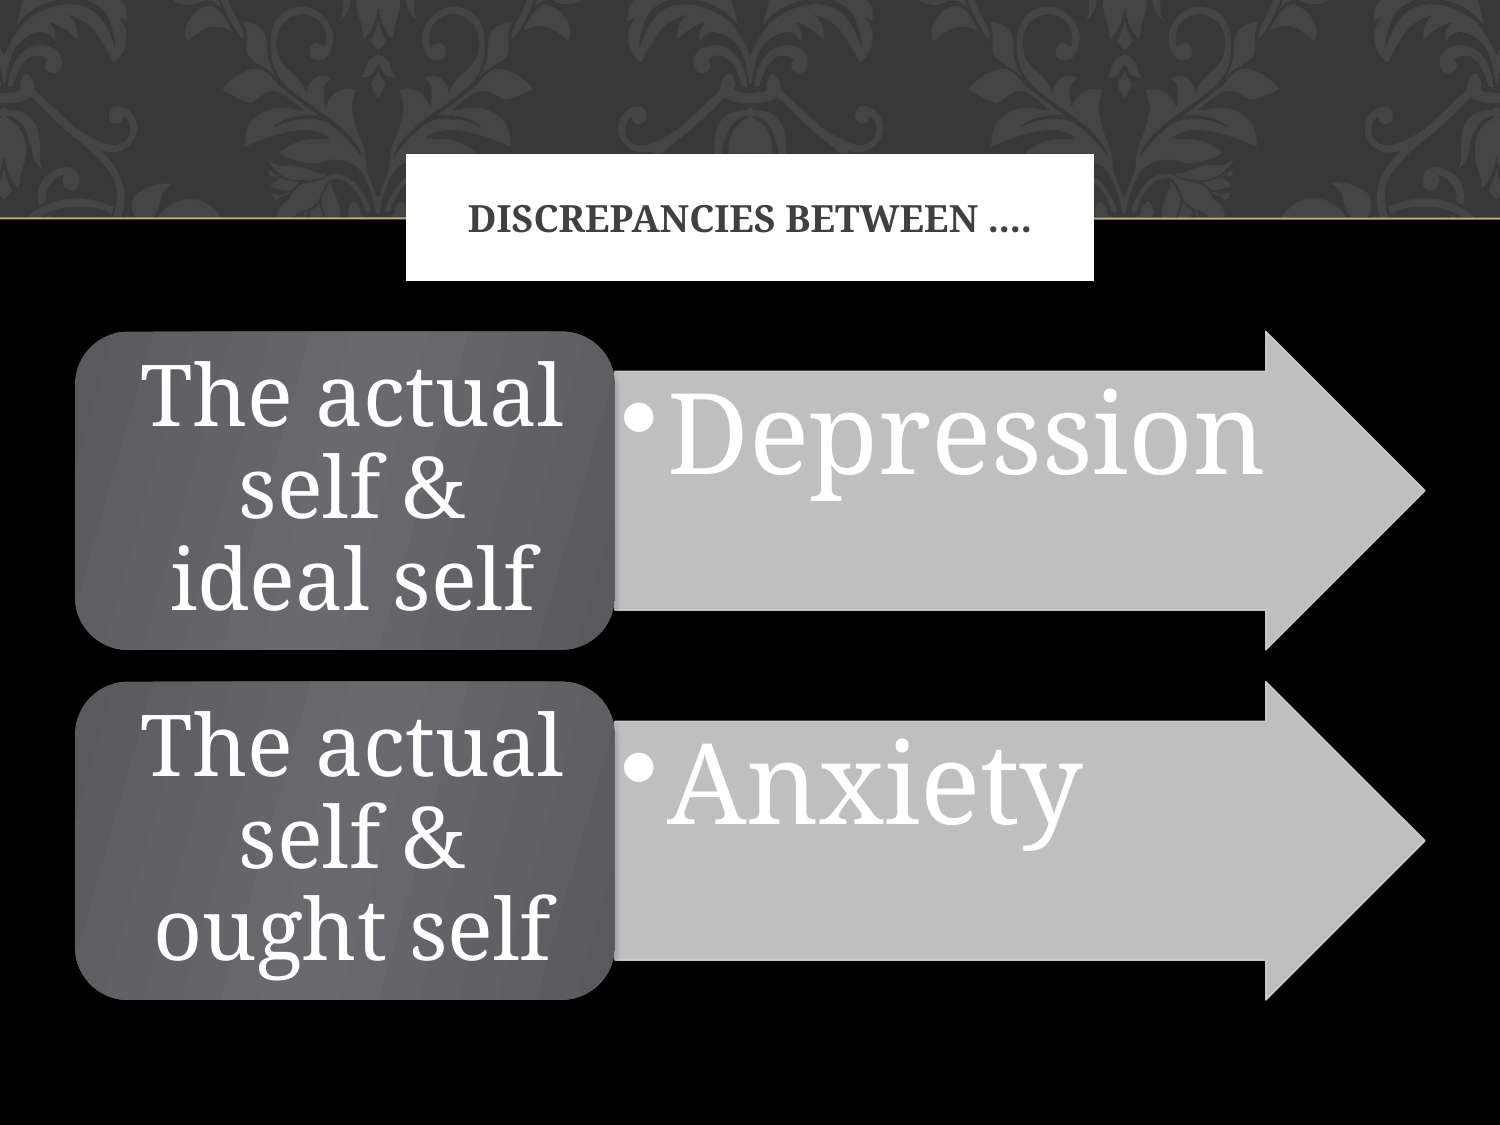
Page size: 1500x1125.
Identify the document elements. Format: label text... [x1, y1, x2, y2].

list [74, 331, 1426, 1001]
title Discrepancies between .... [406, 154, 1094, 281]
